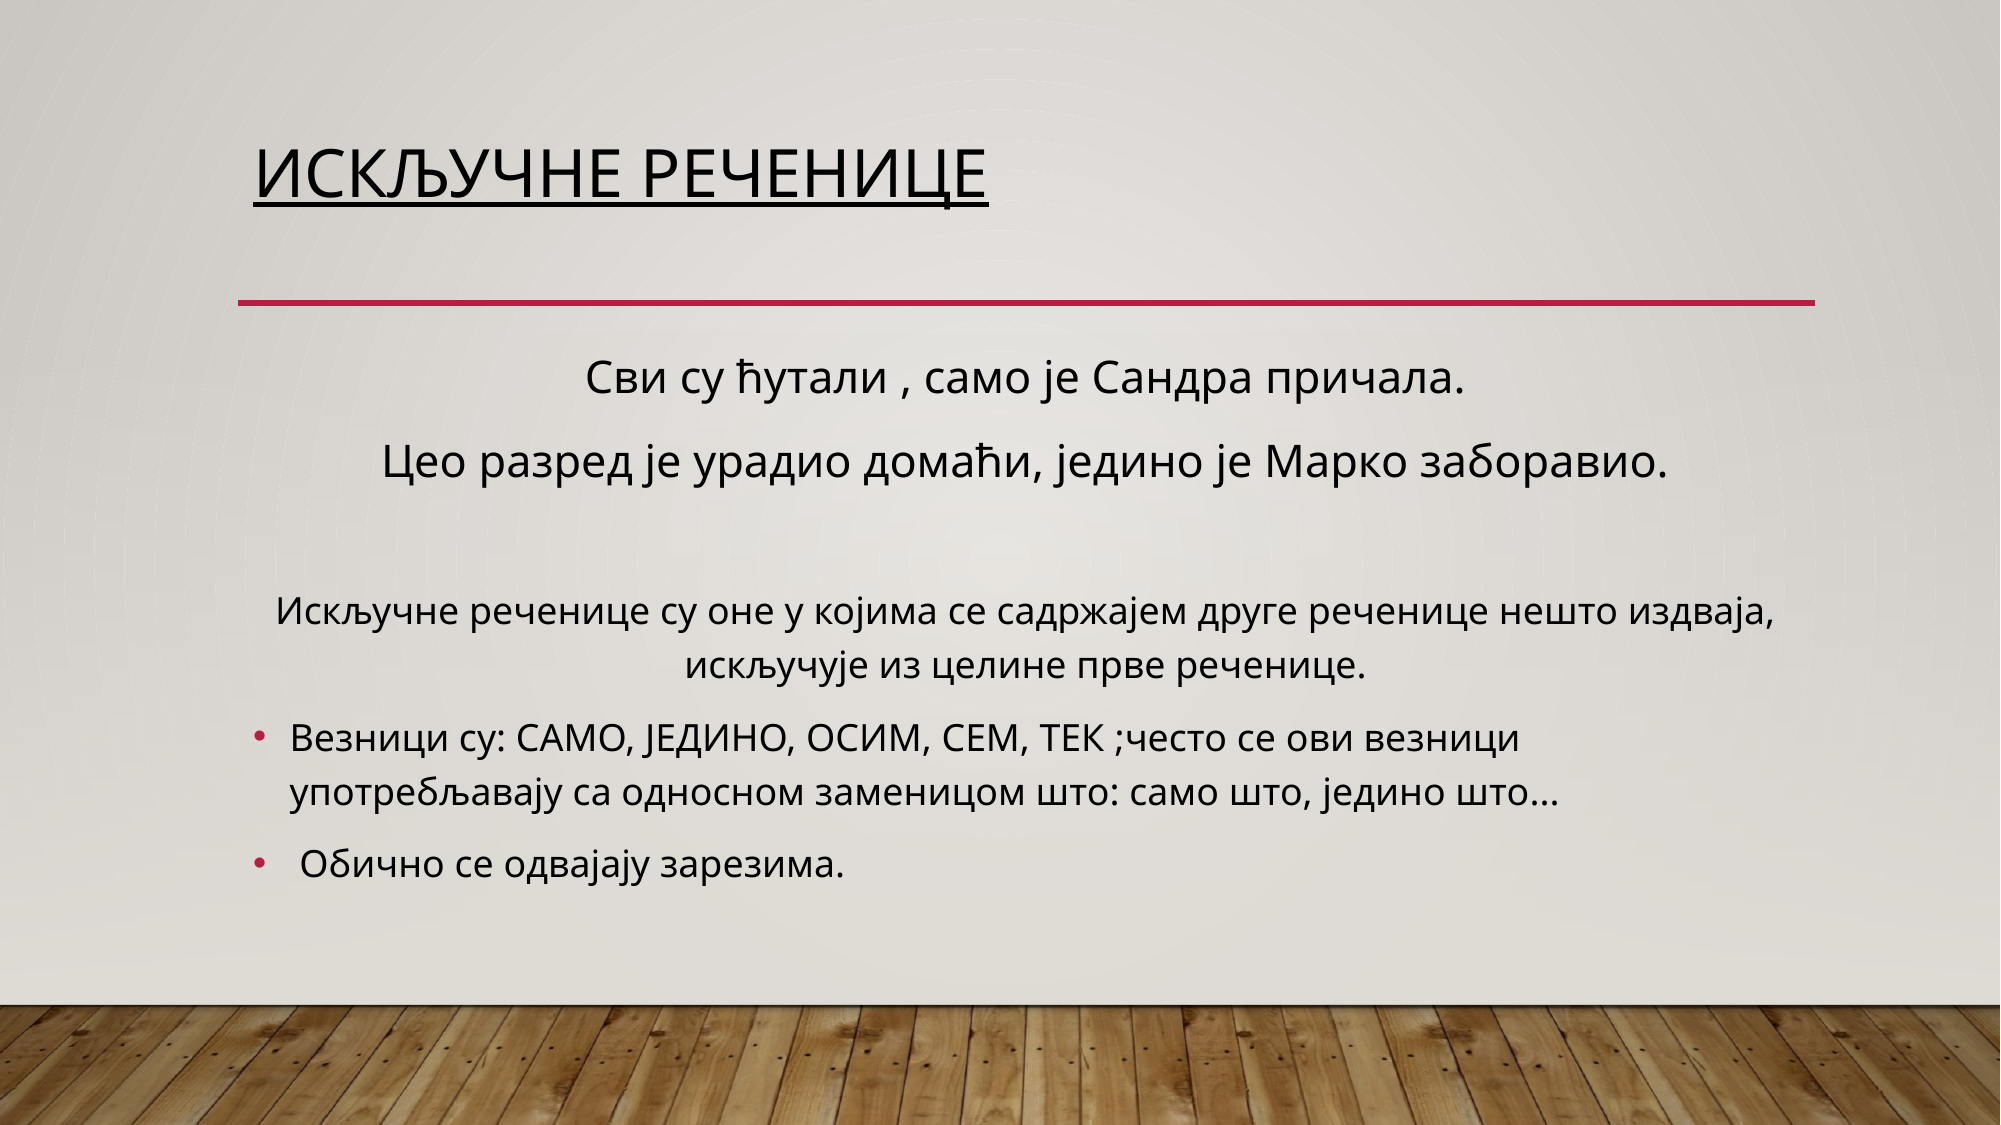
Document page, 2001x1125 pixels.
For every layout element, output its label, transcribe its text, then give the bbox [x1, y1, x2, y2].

list Сви су ћутали , само је Сандра причала. Цео разред је урадио домаћи, једино је Марко заборавио. Искључне реченице су оне у којима се садржајем друге реченице нешто издваја, искључује из целине прве реченице. Везници су: САМО, ЈЕДИНО, ОСИМ, СЕМ, ТЕК ;често се ови везници употребљавају са односном заменицом што: само што, једино што... Обично се одвајају зарезима. [238, 330, 1814, 897]
picture [0, 1005, 2000, 1125]
title Искључне реченице [238, 131, 1814, 305]
